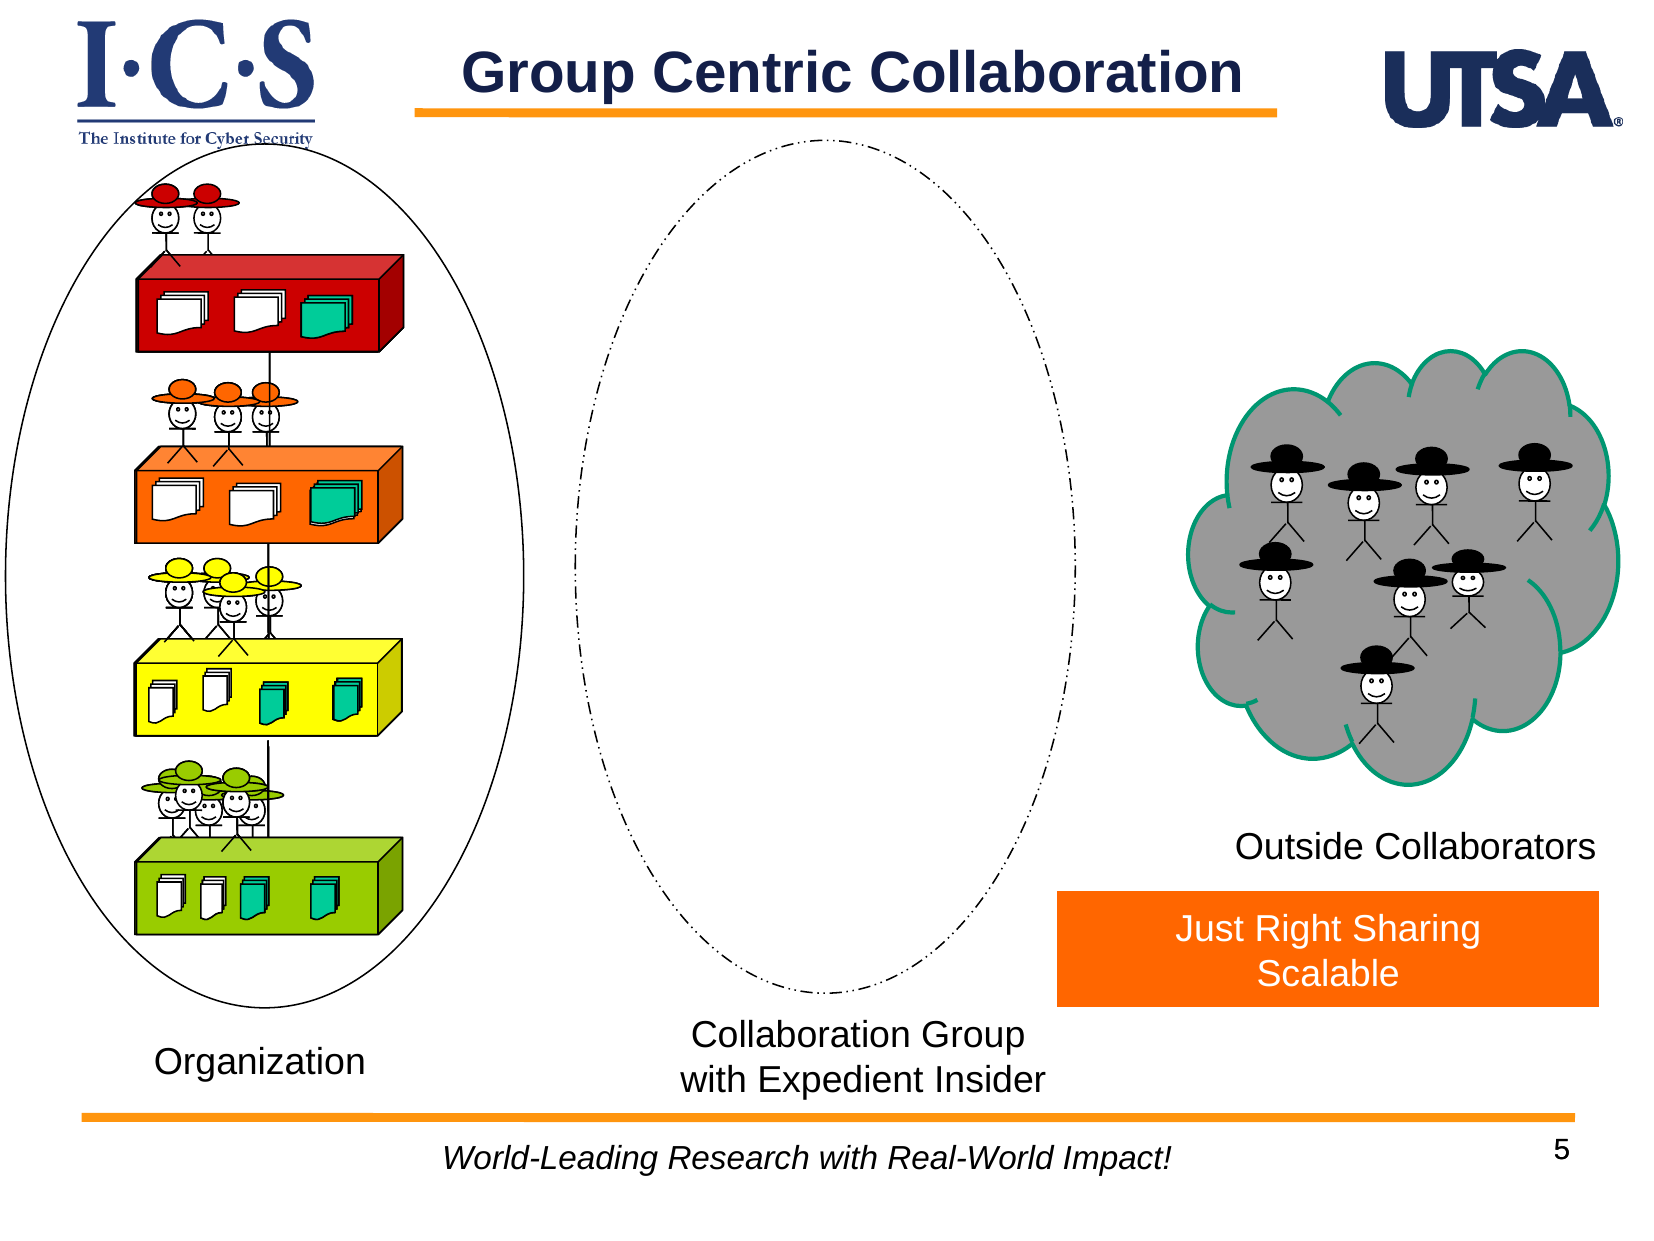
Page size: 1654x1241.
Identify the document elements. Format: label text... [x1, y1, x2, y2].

text_box Outside Collaborators [1283, 817, 1548, 871]
text_box Just Right Sharing Scalable [1056, 890, 1600, 1008]
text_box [1395, 447, 1470, 546]
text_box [1239, 542, 1314, 641]
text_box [134, 183, 198, 268]
text_box [159, 143, 524, 938]
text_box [1498, 443, 1573, 542]
text_box Group Centric Collaboration [426, 12, 1280, 125]
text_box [198, 183, 240, 253]
picture [1385, 49, 1623, 128]
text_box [152, 379, 215, 464]
text_box [5, 208, 404, 1008]
text_box [575, 140, 1076, 994]
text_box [1373, 559, 1448, 658]
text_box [1432, 549, 1506, 629]
text_box Organization [127, 1033, 392, 1086]
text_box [148, 558, 212, 643]
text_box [205, 767, 269, 852]
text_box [1251, 444, 1325, 543]
picture [73, 0, 317, 151]
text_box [1328, 462, 1402, 561]
text_box Collaboration Group with Expedient Insider [731, 1028, 996, 1081]
text_box World-Leading Research with Real-World Impact! [427, 1129, 1188, 1184]
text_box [218, 382, 261, 467]
text_box 5 [1185, 1129, 1571, 1215]
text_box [1340, 645, 1415, 744]
text_box [1185, 348, 1621, 787]
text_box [135, 254, 404, 935]
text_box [202, 572, 266, 657]
